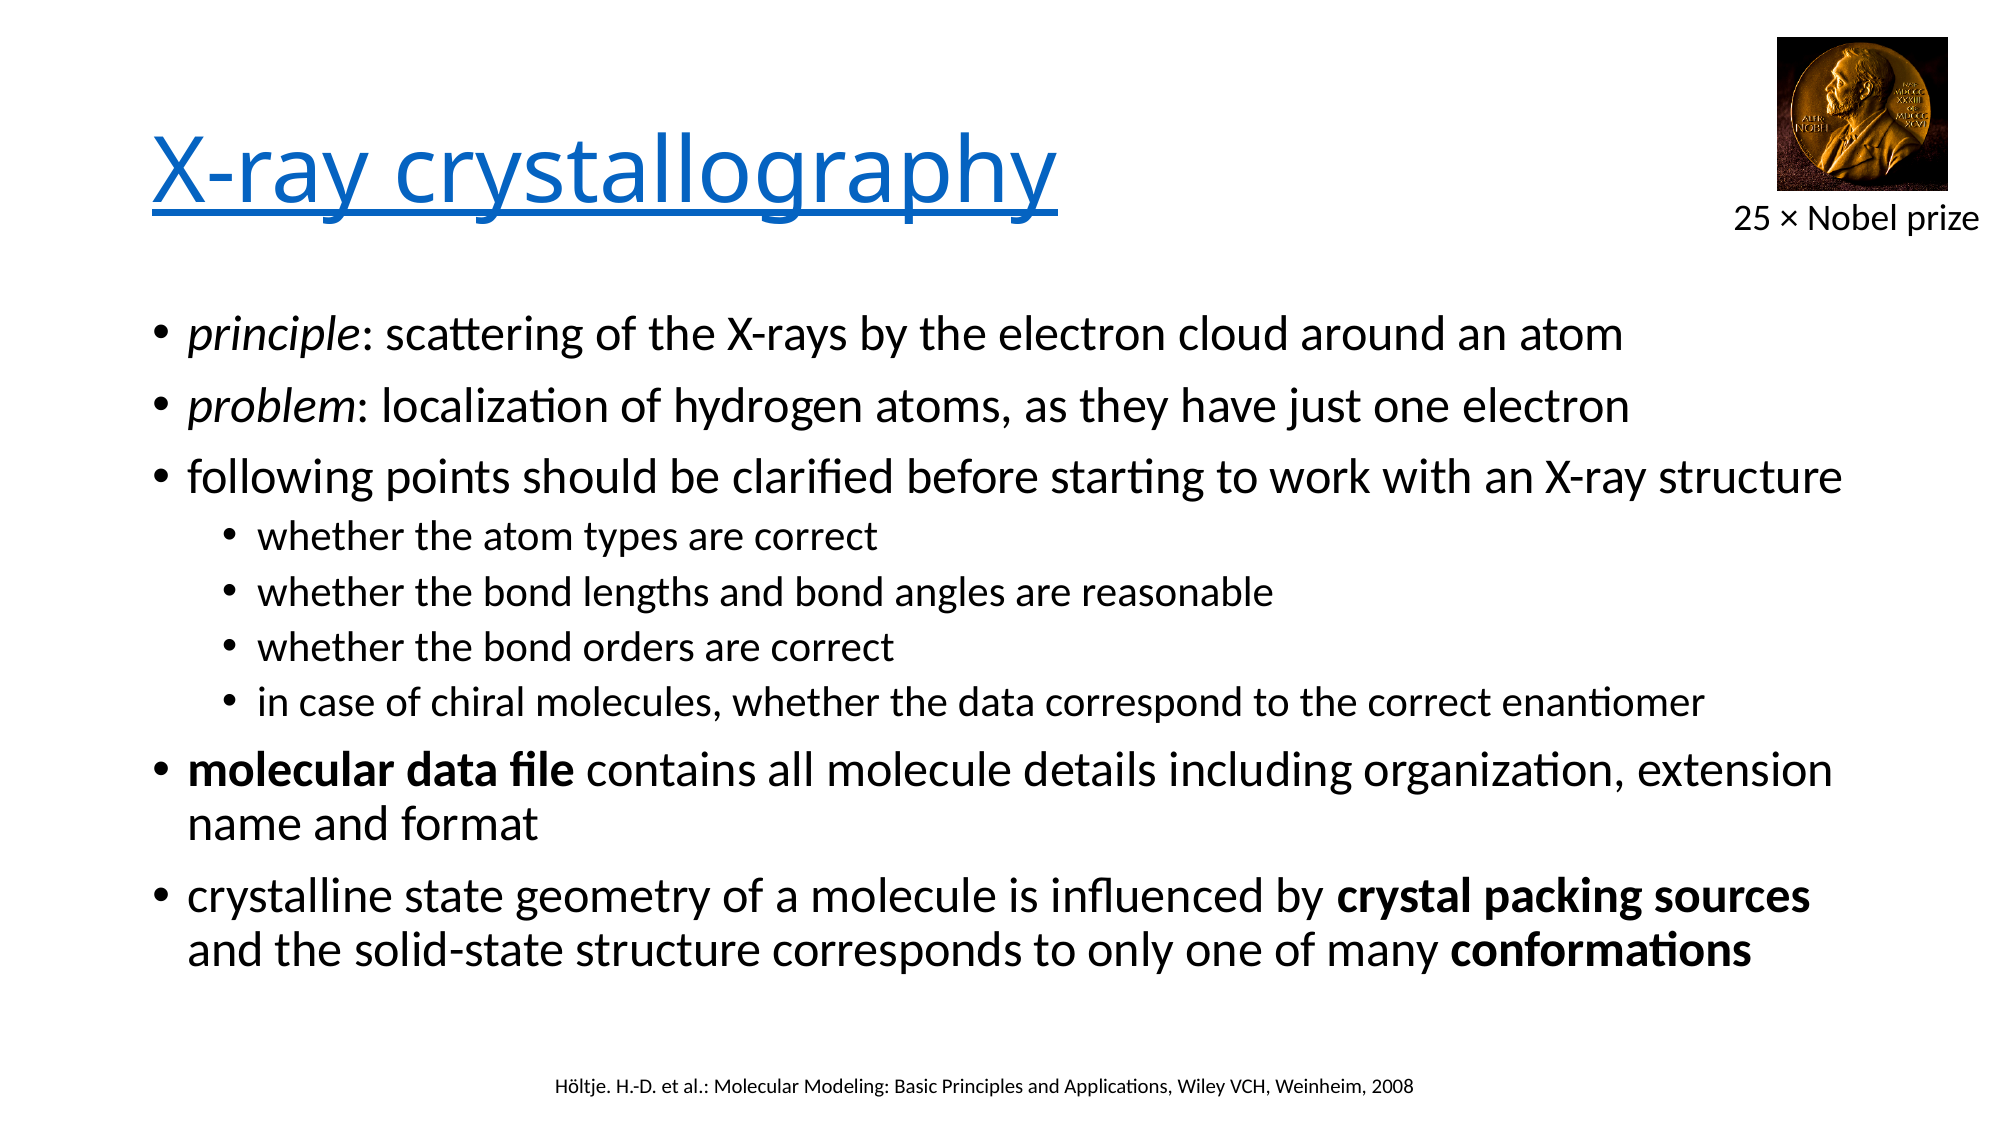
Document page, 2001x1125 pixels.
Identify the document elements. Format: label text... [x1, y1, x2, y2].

text_box 25 × Nobel prize [1718, 185, 1996, 246]
text_box Höltje. H.-D. et al.: Molecular Modeling: Basic Principles and Applications, Wiley VCH, Weinheim, 2008 [540, 1065, 1430, 1105]
picture [1776, 37, 1948, 192]
list principle: scattering of the X-rays by the electron cloud around an atom problem: localization of hydrogen atoms, as they have just one electron following points should be clarified before starting to work with an X-ray structure whether the atom types are correct whether the bond lengths and bond angles are reasonable whether the bond orders are correct in case of chiral molecules, whether the data correspond to the correct enantiomer molecular data file contains all molecule details including organization, extension name and format crystalline state geometry of a molecule is influenced by crystal packing sources and the solid-state structure corresponds to only one of many conformations [137, 299, 1863, 1014]
title X-ray crystallography [137, 59, 1863, 278]
